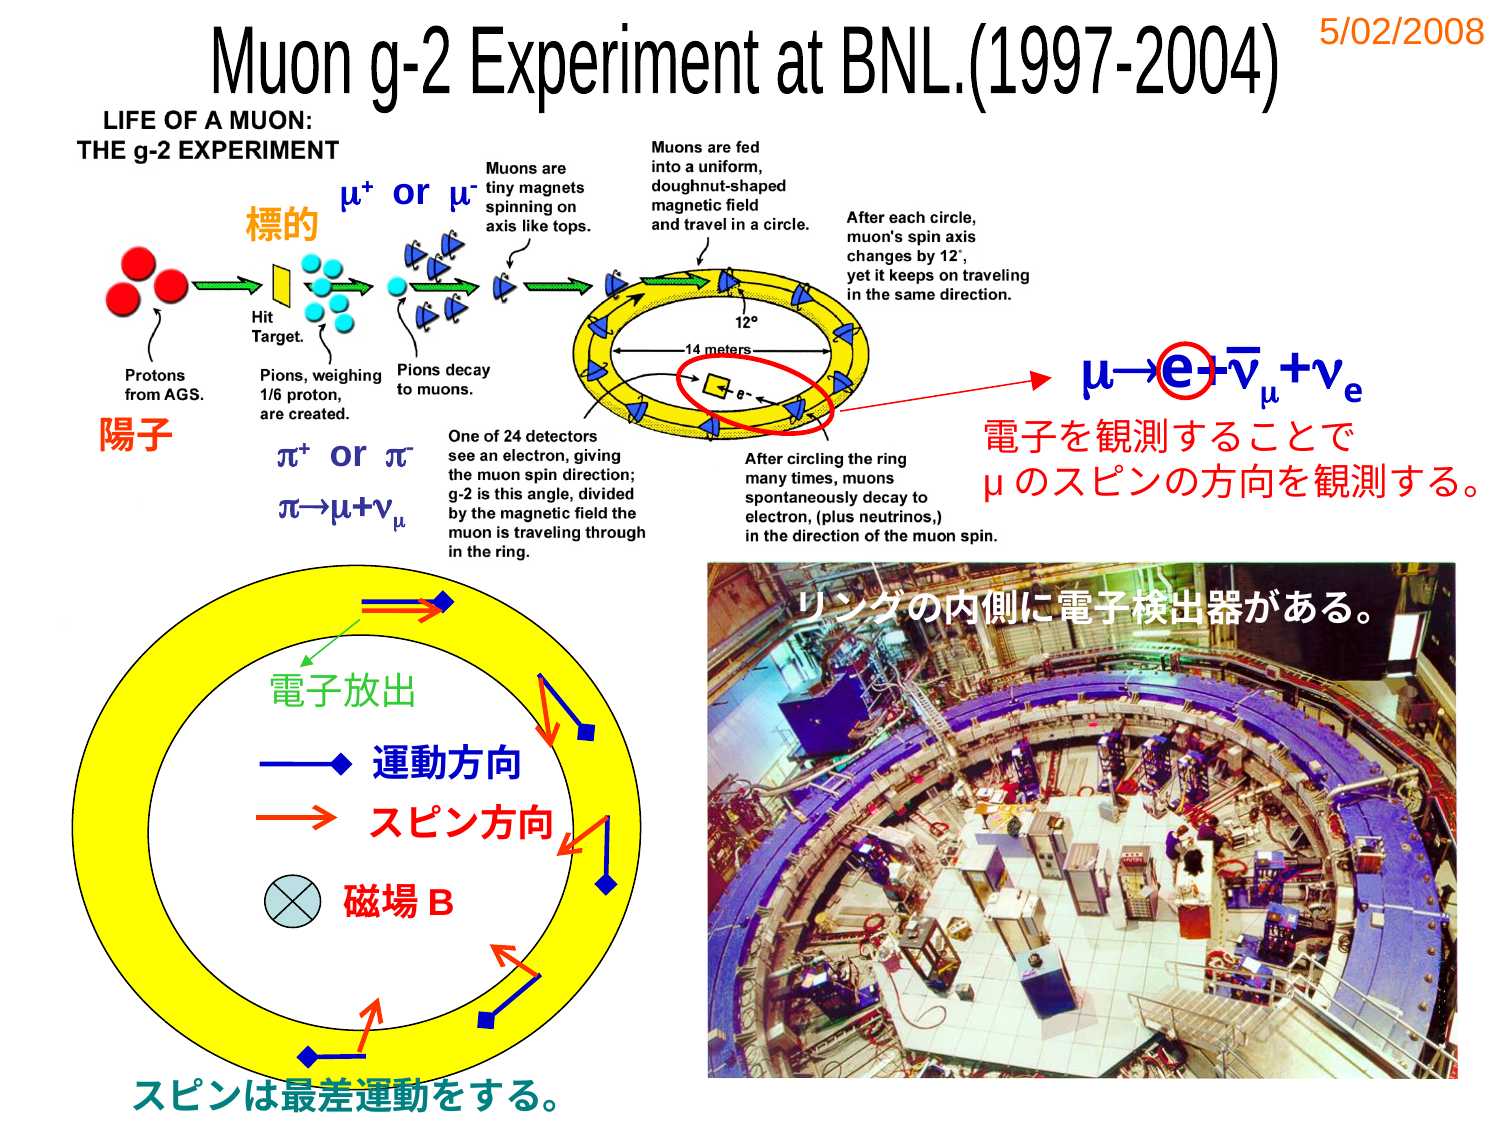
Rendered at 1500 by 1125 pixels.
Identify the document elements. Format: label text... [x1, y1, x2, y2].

text_box [72, 663, 641, 1064]
text_box 電子を観測することで μのスピンの方向を観測する。 [1074, 405, 1500, 511]
text_box [538, 674, 595, 741]
text_box 運動方向 [357, 731, 538, 791]
text_box スピン方向 [353, 791, 571, 852]
text_box [264, 875, 321, 928]
text_box [478, 974, 541, 1029]
text_box 5/02/2008 [1304, 0, 1500, 60]
text_box 電子放出 [253, 663, 433, 720]
picture [22, 86, 1458, 1080]
text_box [148, 663, 573, 1031]
text_box [489, 944, 538, 977]
text_box me+nm+ne [1074, 321, 1379, 405]
text_box [595, 818, 617, 895]
text_box [359, 997, 382, 1053]
text_box [259, 753, 352, 775]
text_box [556, 817, 608, 856]
text_box スピンは最差運動をする。 [115, 1064, 595, 1125]
text_box [256, 806, 338, 829]
text_box [297, 1046, 366, 1064]
text_box [1158, 343, 1213, 398]
text_box [536, 677, 559, 749]
text_box 磁場B [328, 870, 470, 930]
